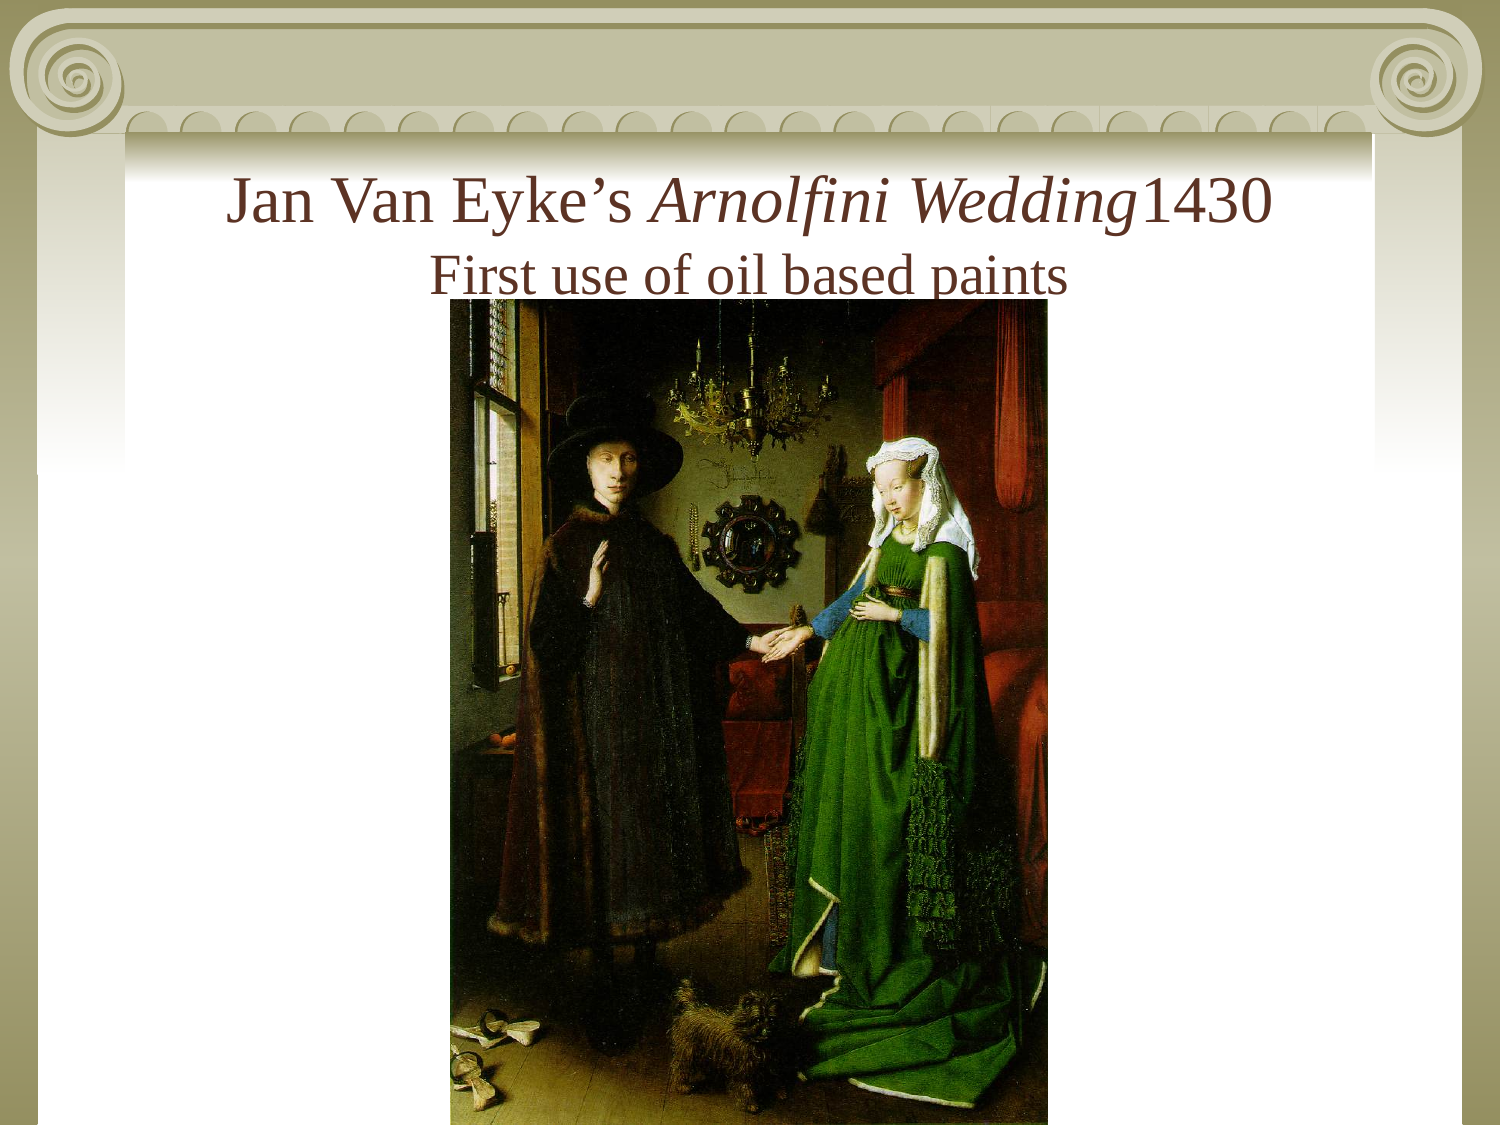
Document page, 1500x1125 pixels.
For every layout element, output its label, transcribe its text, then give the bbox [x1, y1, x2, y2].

picture [449, 299, 1048, 1125]
title Jan Van Eyke’s Arnolfini Wedding1430 First use of oil based paints [112, 137, 1388, 325]
